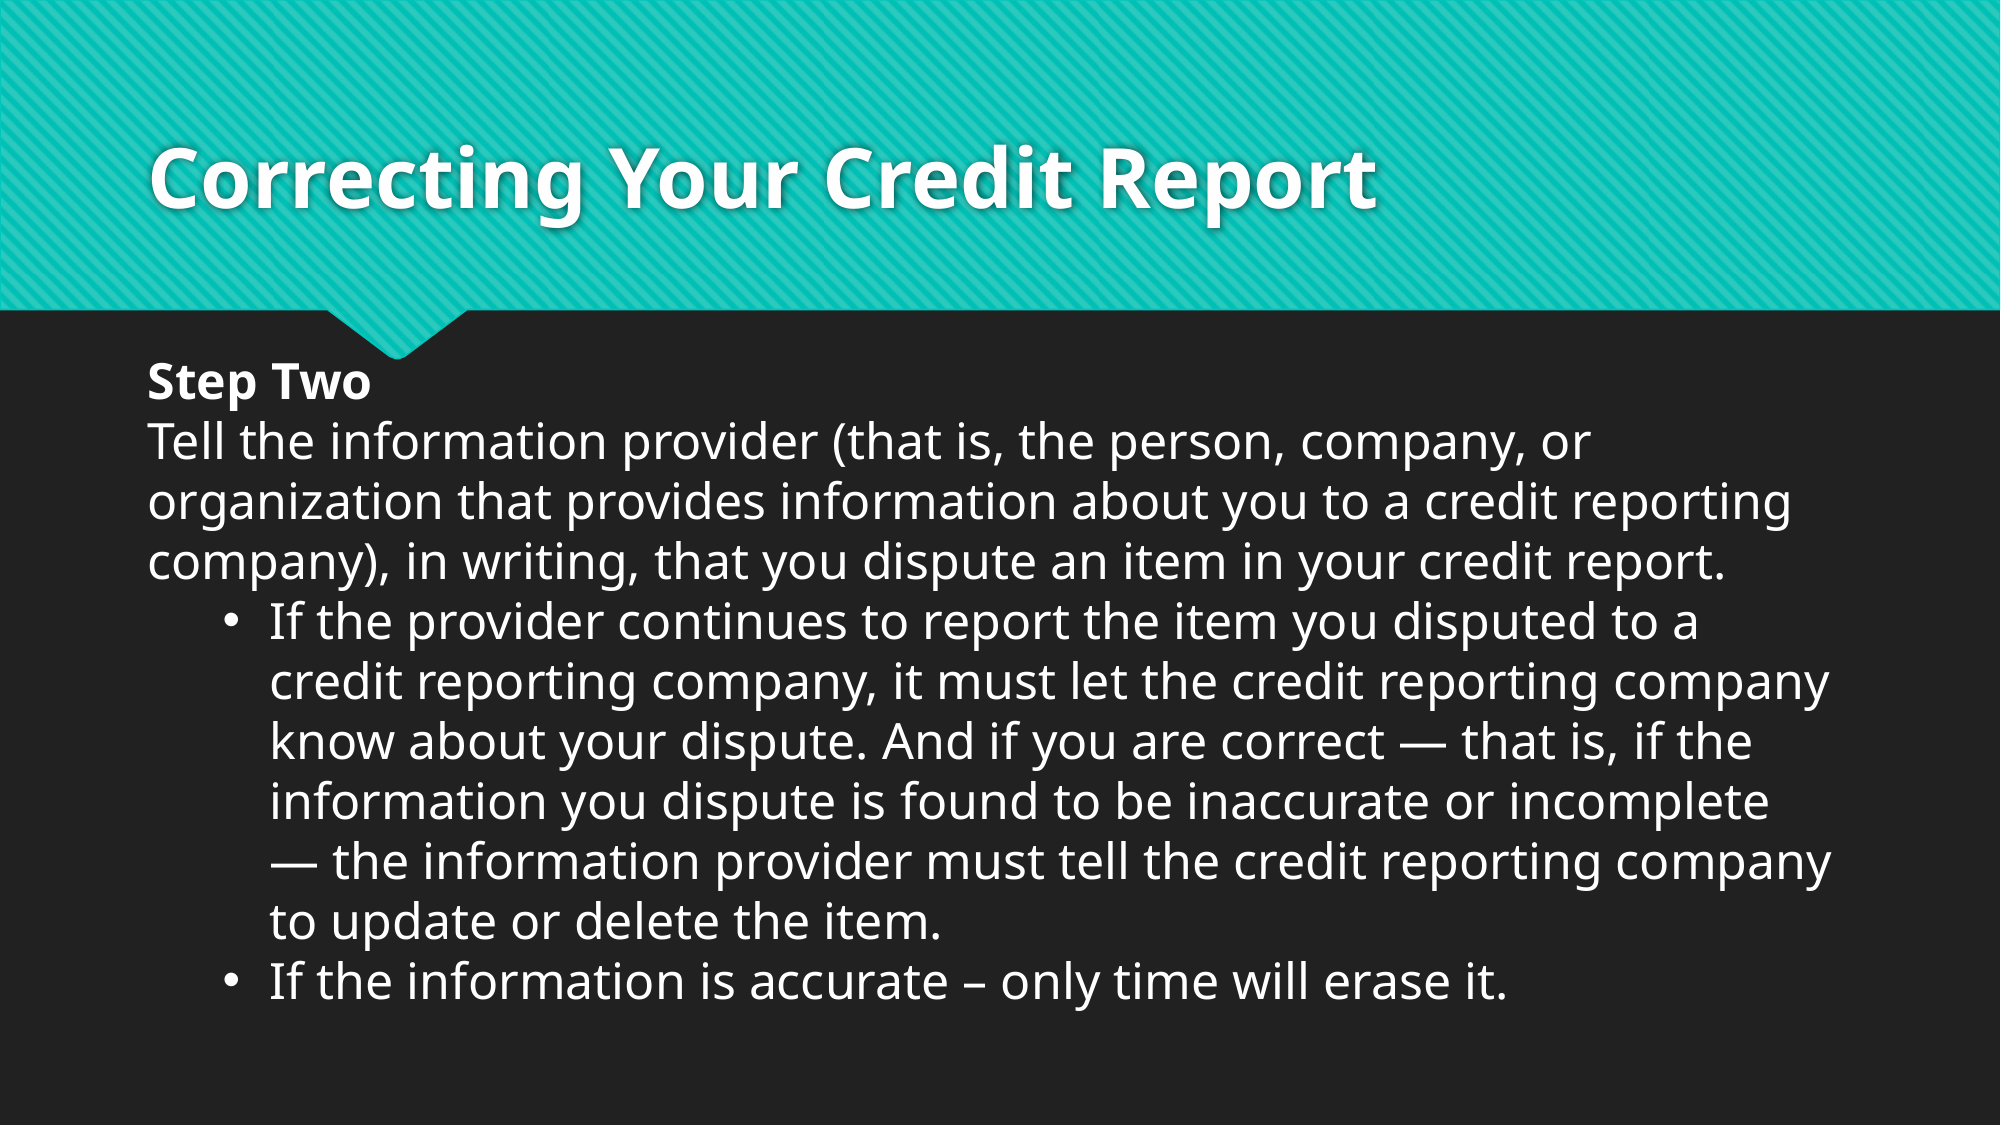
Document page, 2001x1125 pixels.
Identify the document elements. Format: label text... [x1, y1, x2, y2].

text_box Step Two Tell the information provider (that is, the person, company, or organization that provides information about you to a credit reporting company), in writing, that you dispute an item in your credit report. If the provider continues to report the item you disputed to a credit reporting company, it must let the credit reporting company know about your dispute. And if you are correct — that is, if the information you dispute is found to be inaccurate or incomplete — the information provider must tell the credit reporting company to update or delete the item. If the information is accurate – only time will erase it. [132, 296, 1850, 1125]
title Correcting Your Credit Report [132, 73, 1868, 233]
